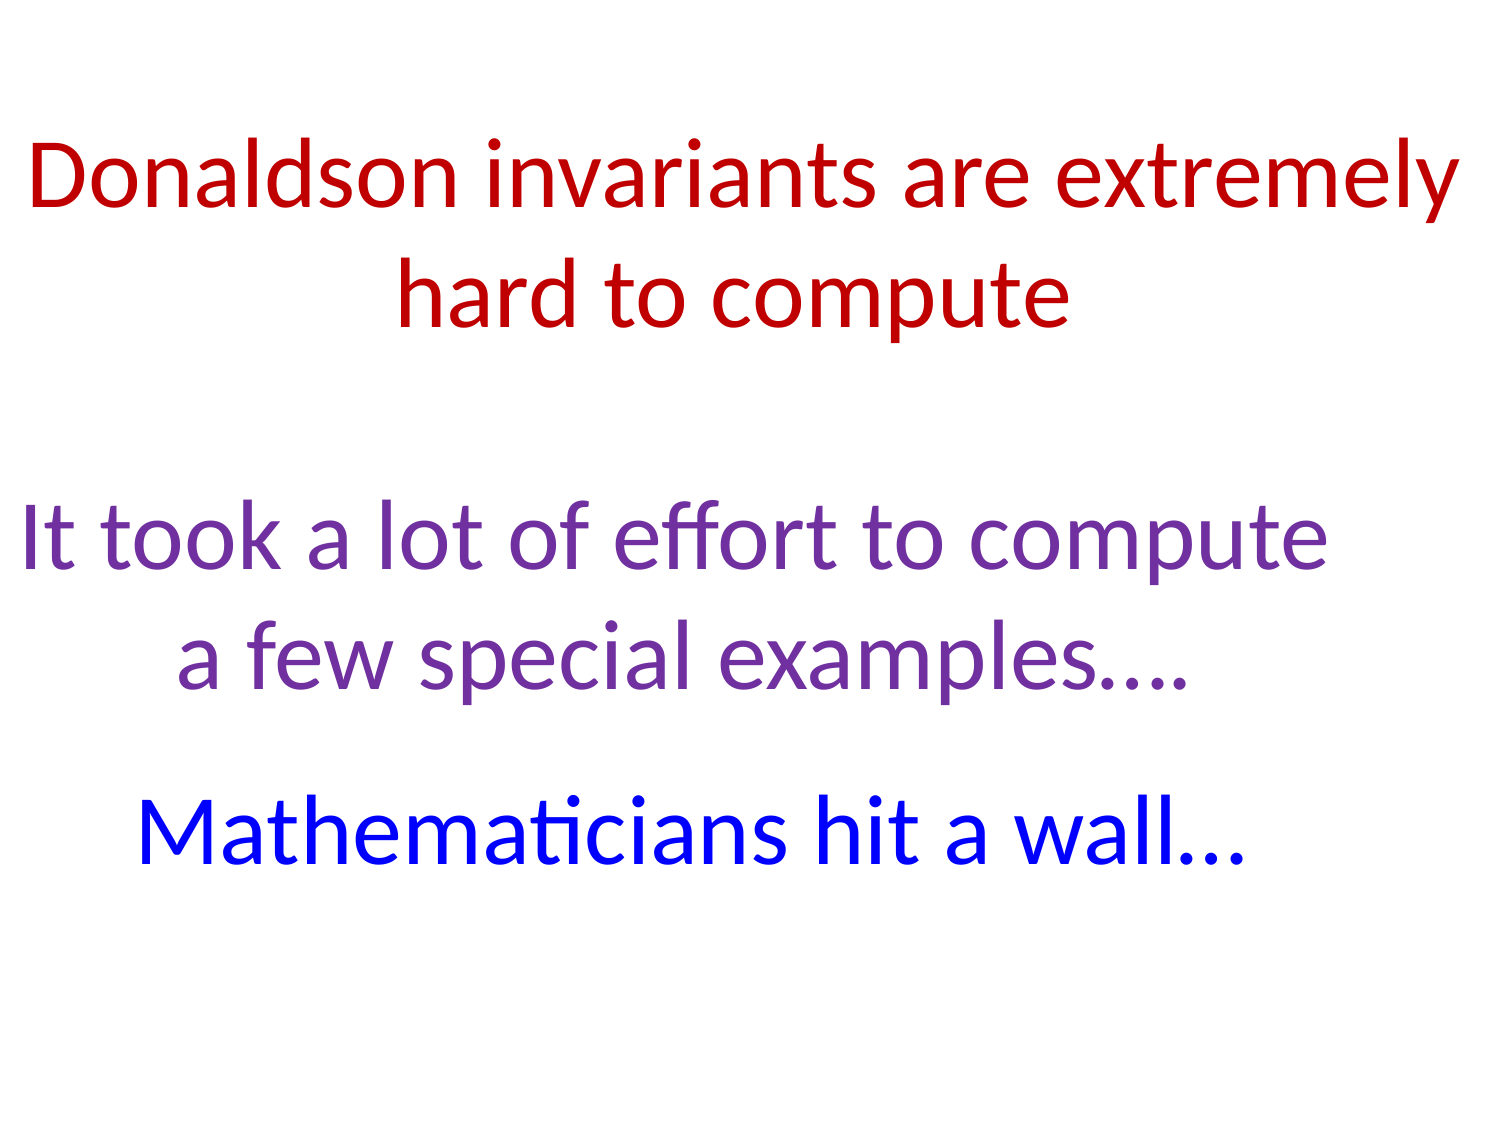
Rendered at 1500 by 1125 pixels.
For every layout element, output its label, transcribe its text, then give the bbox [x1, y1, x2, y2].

text_box Mathematicians hit a wall… [119, 756, 1370, 892]
text_box It took a lot of effort to compute a few special examples…. [3, 462, 1500, 718]
text_box Donaldson invariants are extremely hard to compute [0, 99, 1495, 355]
